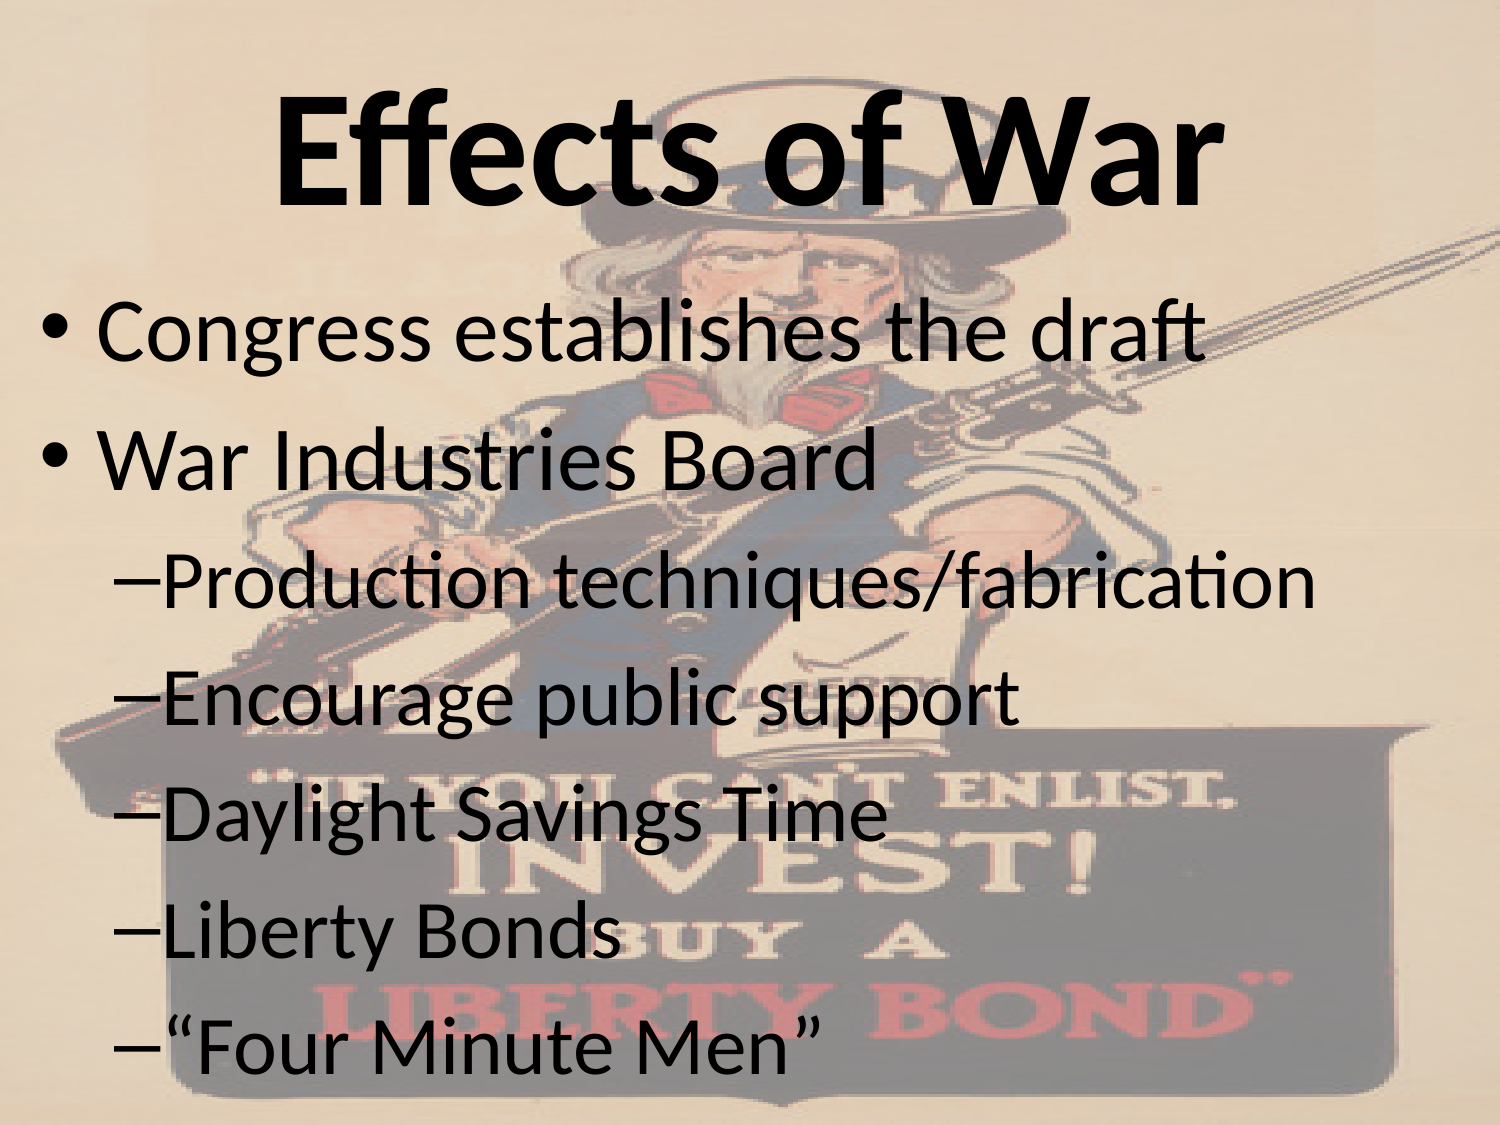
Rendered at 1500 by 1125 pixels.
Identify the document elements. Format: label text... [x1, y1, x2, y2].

list Congress establishes the draft War Industries Board Production techniques/fabrication Encourage public support Daylight Savings Time Liberty Bonds “Four Minute Men” [24, 262, 1475, 1125]
title Effects of War [75, 45, 1425, 233]
